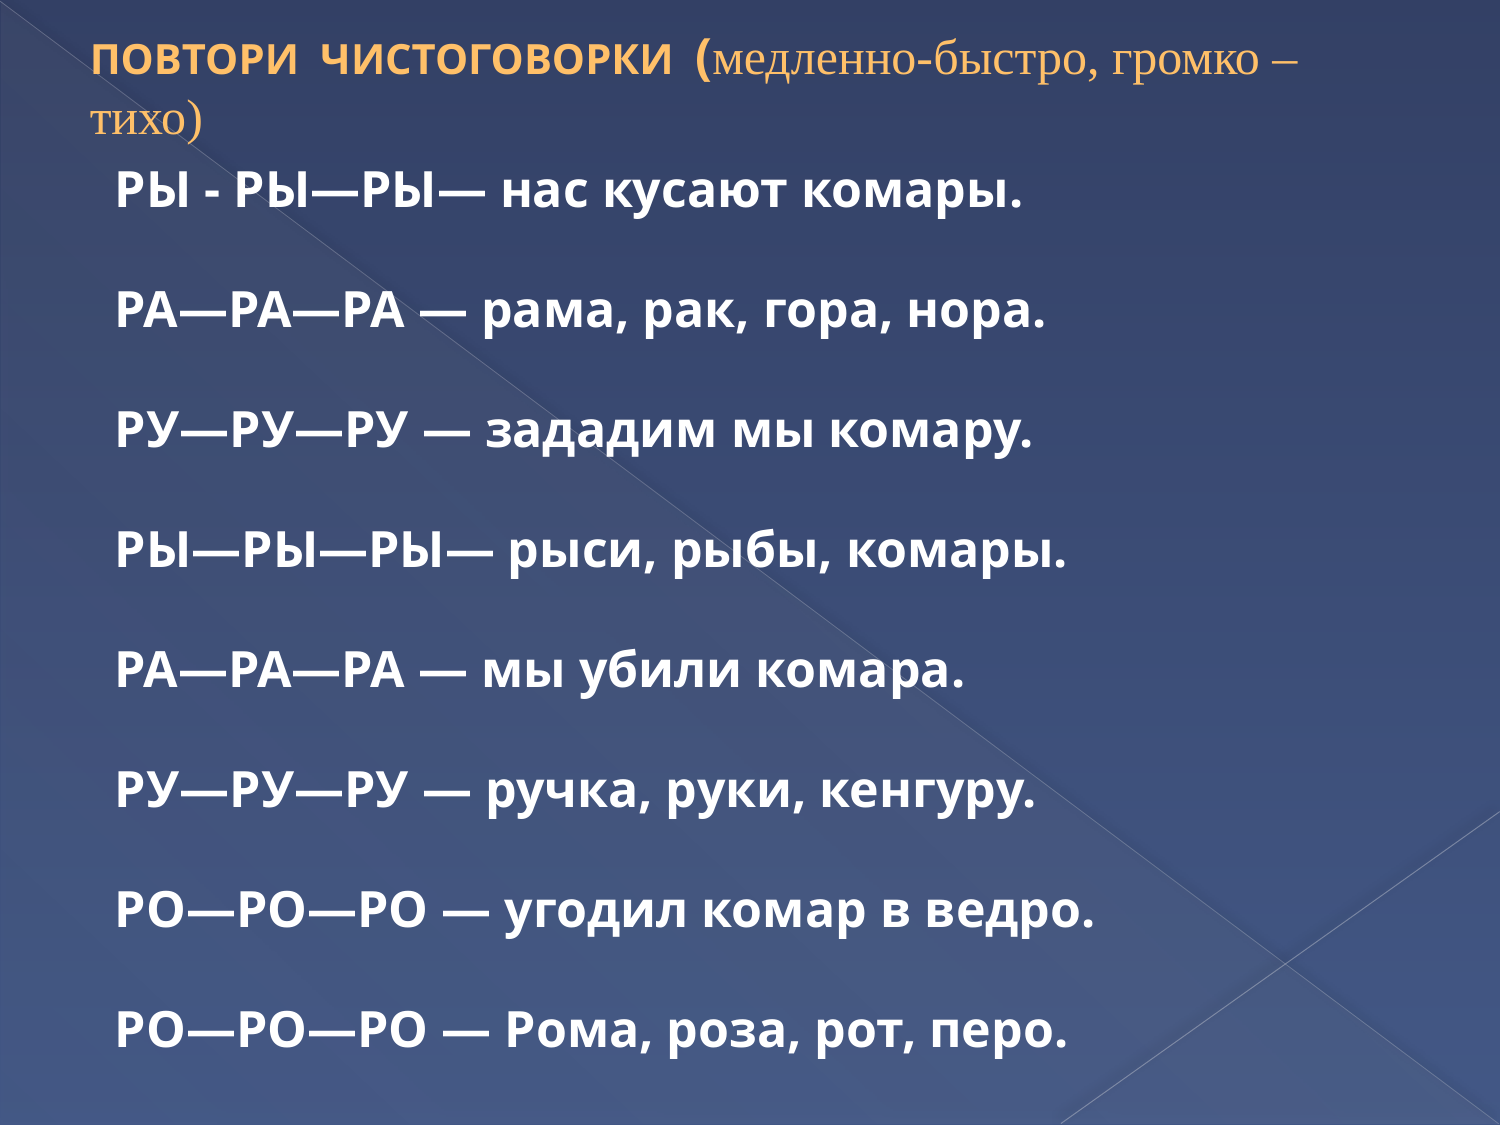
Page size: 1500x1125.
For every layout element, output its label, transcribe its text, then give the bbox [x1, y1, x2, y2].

title ПОВТОРИ ЧИСТОГОВОРКИ (медленно-быстро, громко – тихо) [75, 43, 1425, 126]
text_box РЫ - РЫ—РЫ— нас кусают комары. РА—РА—РА — рама, рак, гора, нора. РУ—РУ—РУ — зададим мы комару. РЫ—РЫ—РЫ— рыси, рыбы, комары. РА—РА—РА — мы убили комара. РУ—РУ—РУ — ручка, руки, кенгуру. РО—РО—РО — угодил комар в ведро. РО—РО—РО — Рома, роза, рот, перо. [100, 89, 1447, 1065]
